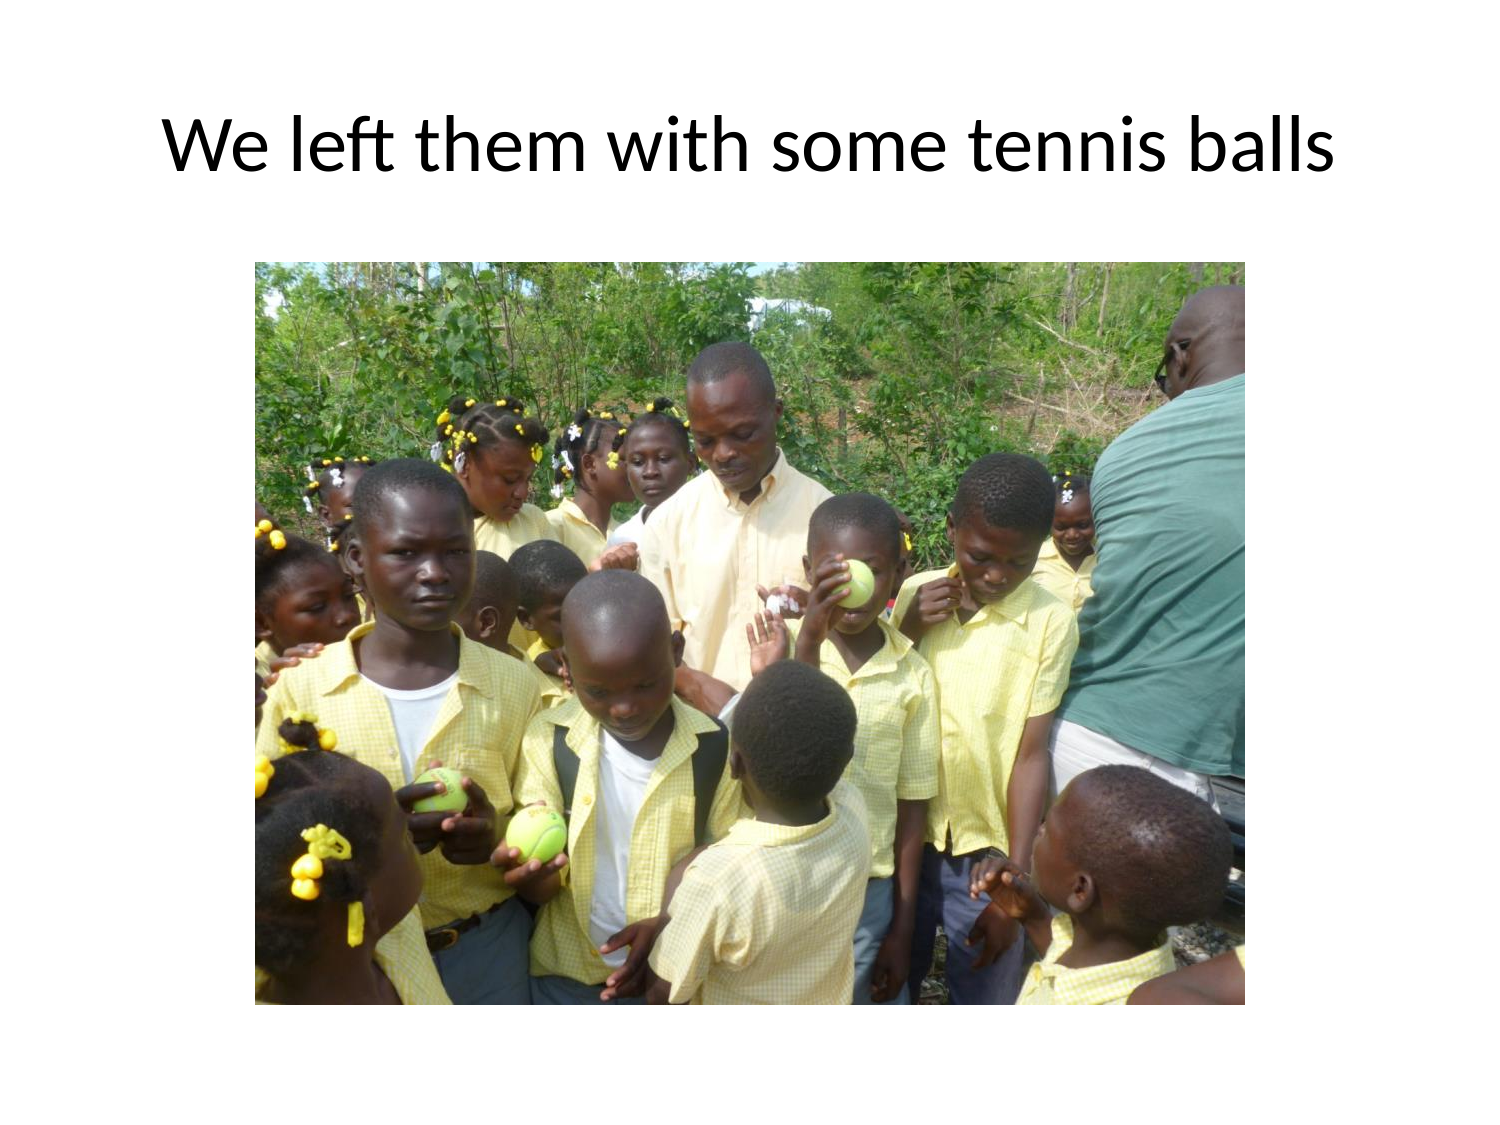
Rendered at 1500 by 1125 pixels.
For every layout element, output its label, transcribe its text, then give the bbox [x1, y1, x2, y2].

title We left them with some tennis balls [75, 45, 1425, 233]
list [254, 262, 1246, 1006]
